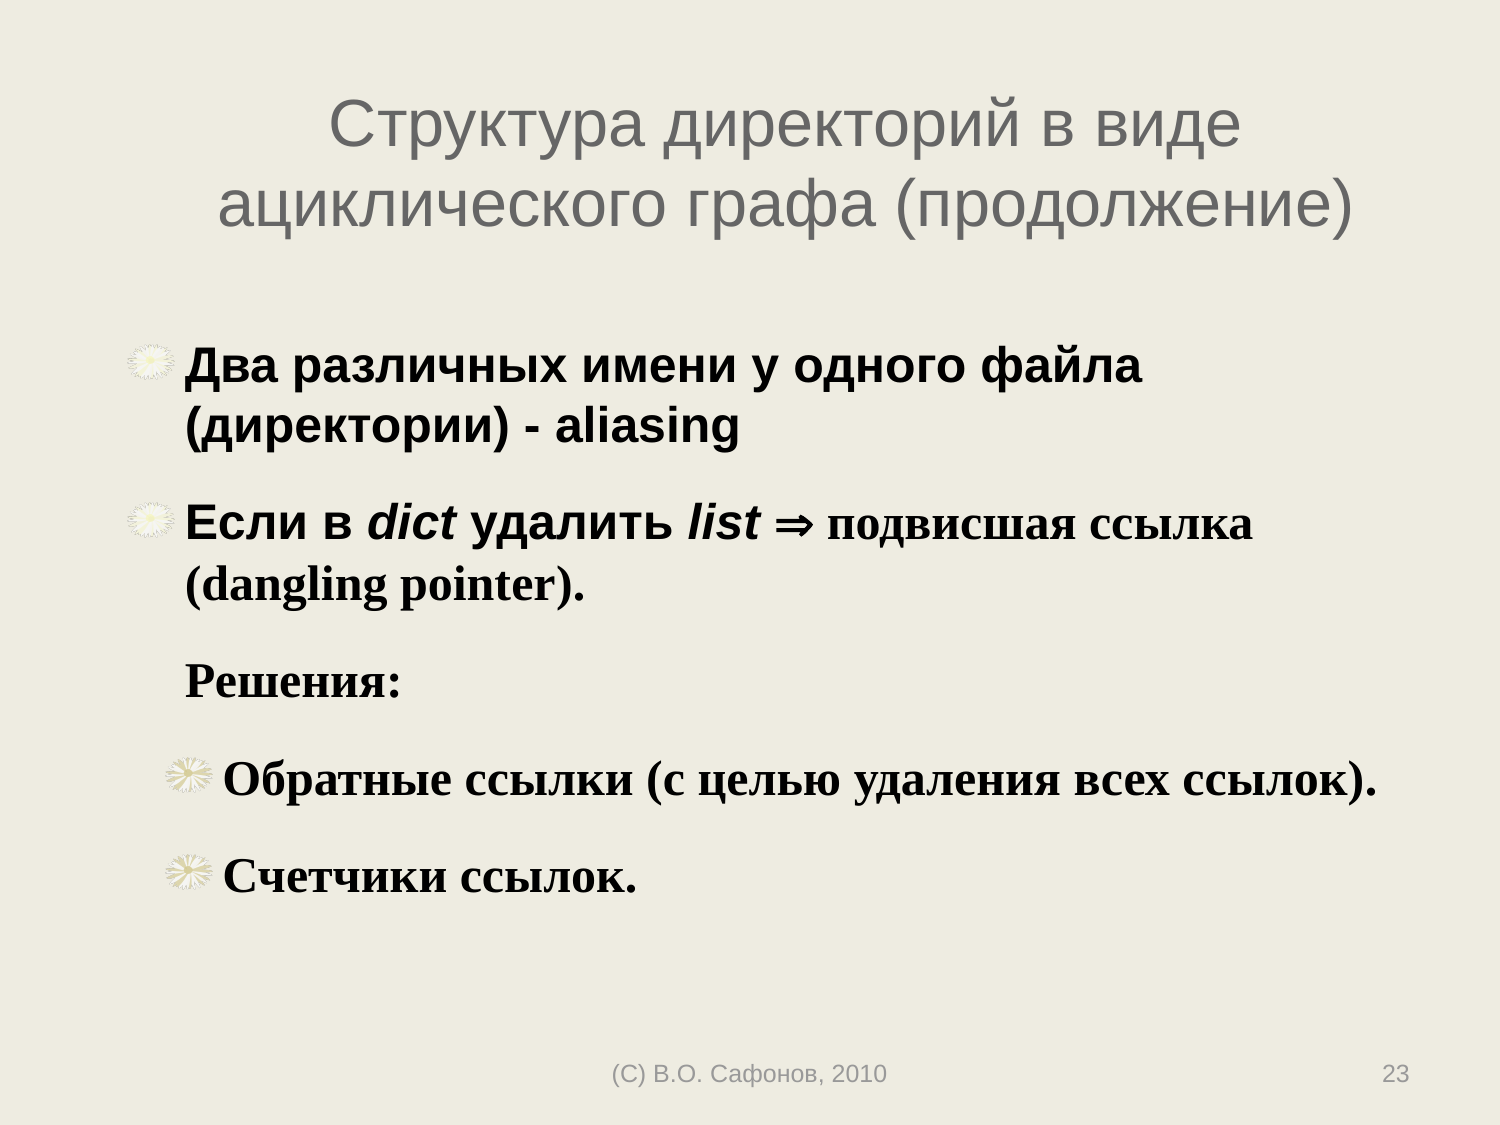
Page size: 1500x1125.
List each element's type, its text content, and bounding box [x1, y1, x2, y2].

picture [127, 344, 175, 380]
slide_number 23 [1074, 1050, 1425, 1103]
list Два различных имени у одного файла (директории) - aliasing Если в dict удалить list  подвисшая ссылка (dangling pointer). Решения: Обратные ссылки (с целью удаления всех ссылок). Счетчики ссылок. [112, 324, 1450, 1050]
picture [165, 757, 213, 793]
title Структура директорий в виде ациклического графа (продолжение) [123, 66, 1450, 255]
picture [127, 502, 175, 538]
picture [165, 854, 213, 890]
footer (C) В.О. Сафонов, 2010 [512, 1050, 988, 1103]
